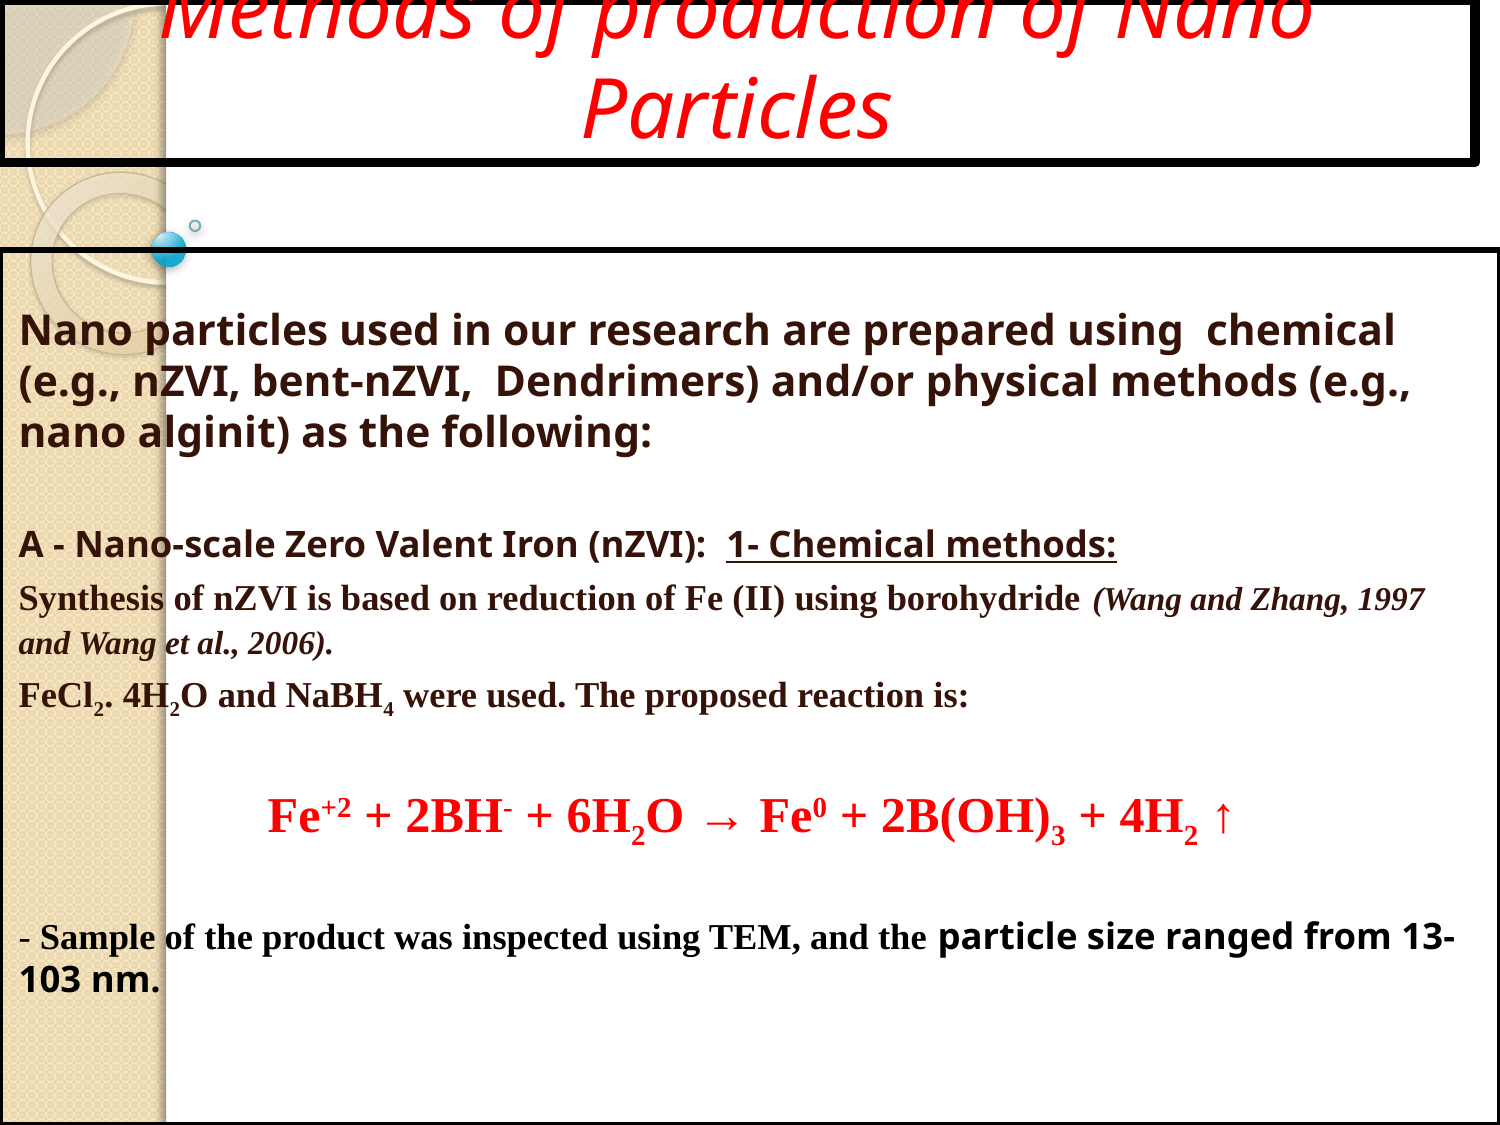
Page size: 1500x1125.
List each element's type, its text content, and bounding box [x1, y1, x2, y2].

subtitle Nano particles used in our research are prepared using chemical (e.g., nZVI, bent-nZVI, Dendrimers) and/or physical methods (e.g., nano alginit) as the following: A - Nano-scale Zero Valent Iron (nZVI): 1- Chemical methods: Synthesis of nZVI is based on reduction of Fe (II) using borohydride (Wang and Zhang, 1997 and Wang et al., 2006). FeCl2. 4H2O and NaBH4 were used. The proposed reaction is: Fe+2 + 2BH- + 6H2O → Fe0 + 2B(OH)3 + 4H2 ↑ - Sample of the product was inspected using TEM, and the particle size ranged from 13- 103 nm. [0, 249, 1500, 1125]
title Methods of production of Nano Particles [0, 0, 1475, 163]
